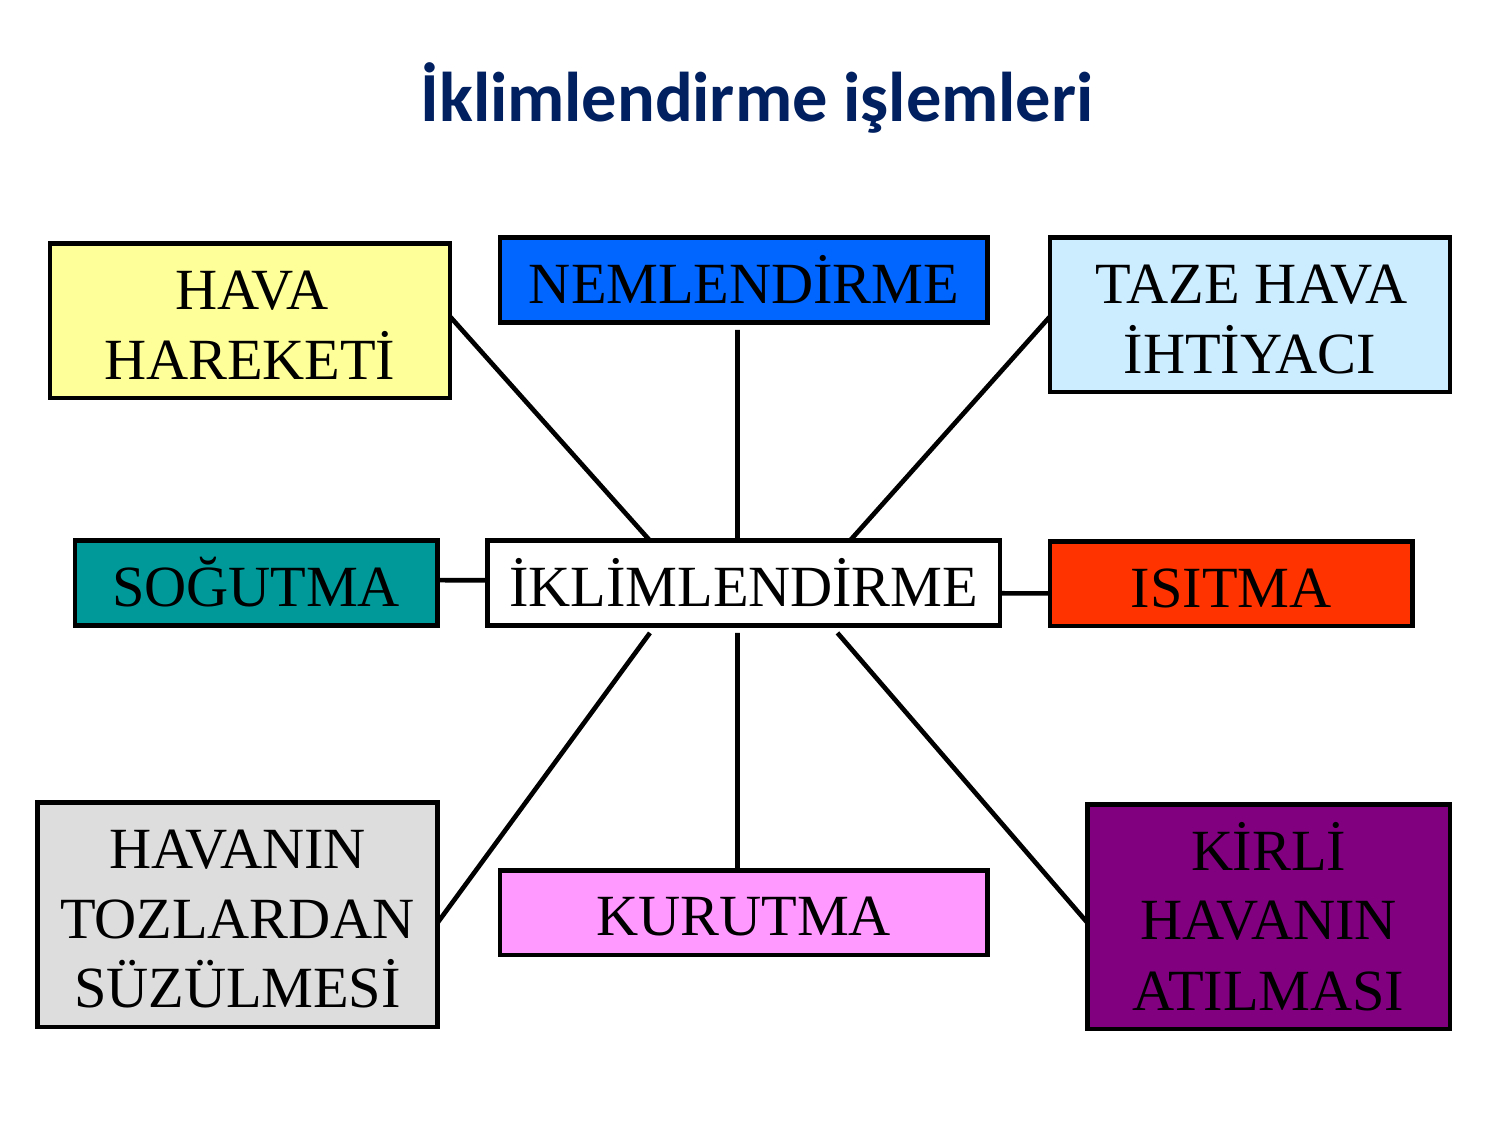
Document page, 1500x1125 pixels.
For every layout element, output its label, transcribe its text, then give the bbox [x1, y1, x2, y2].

title İklimlendirme işlemleri [64, 42, 1450, 143]
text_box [37, 237, 1451, 1035]
